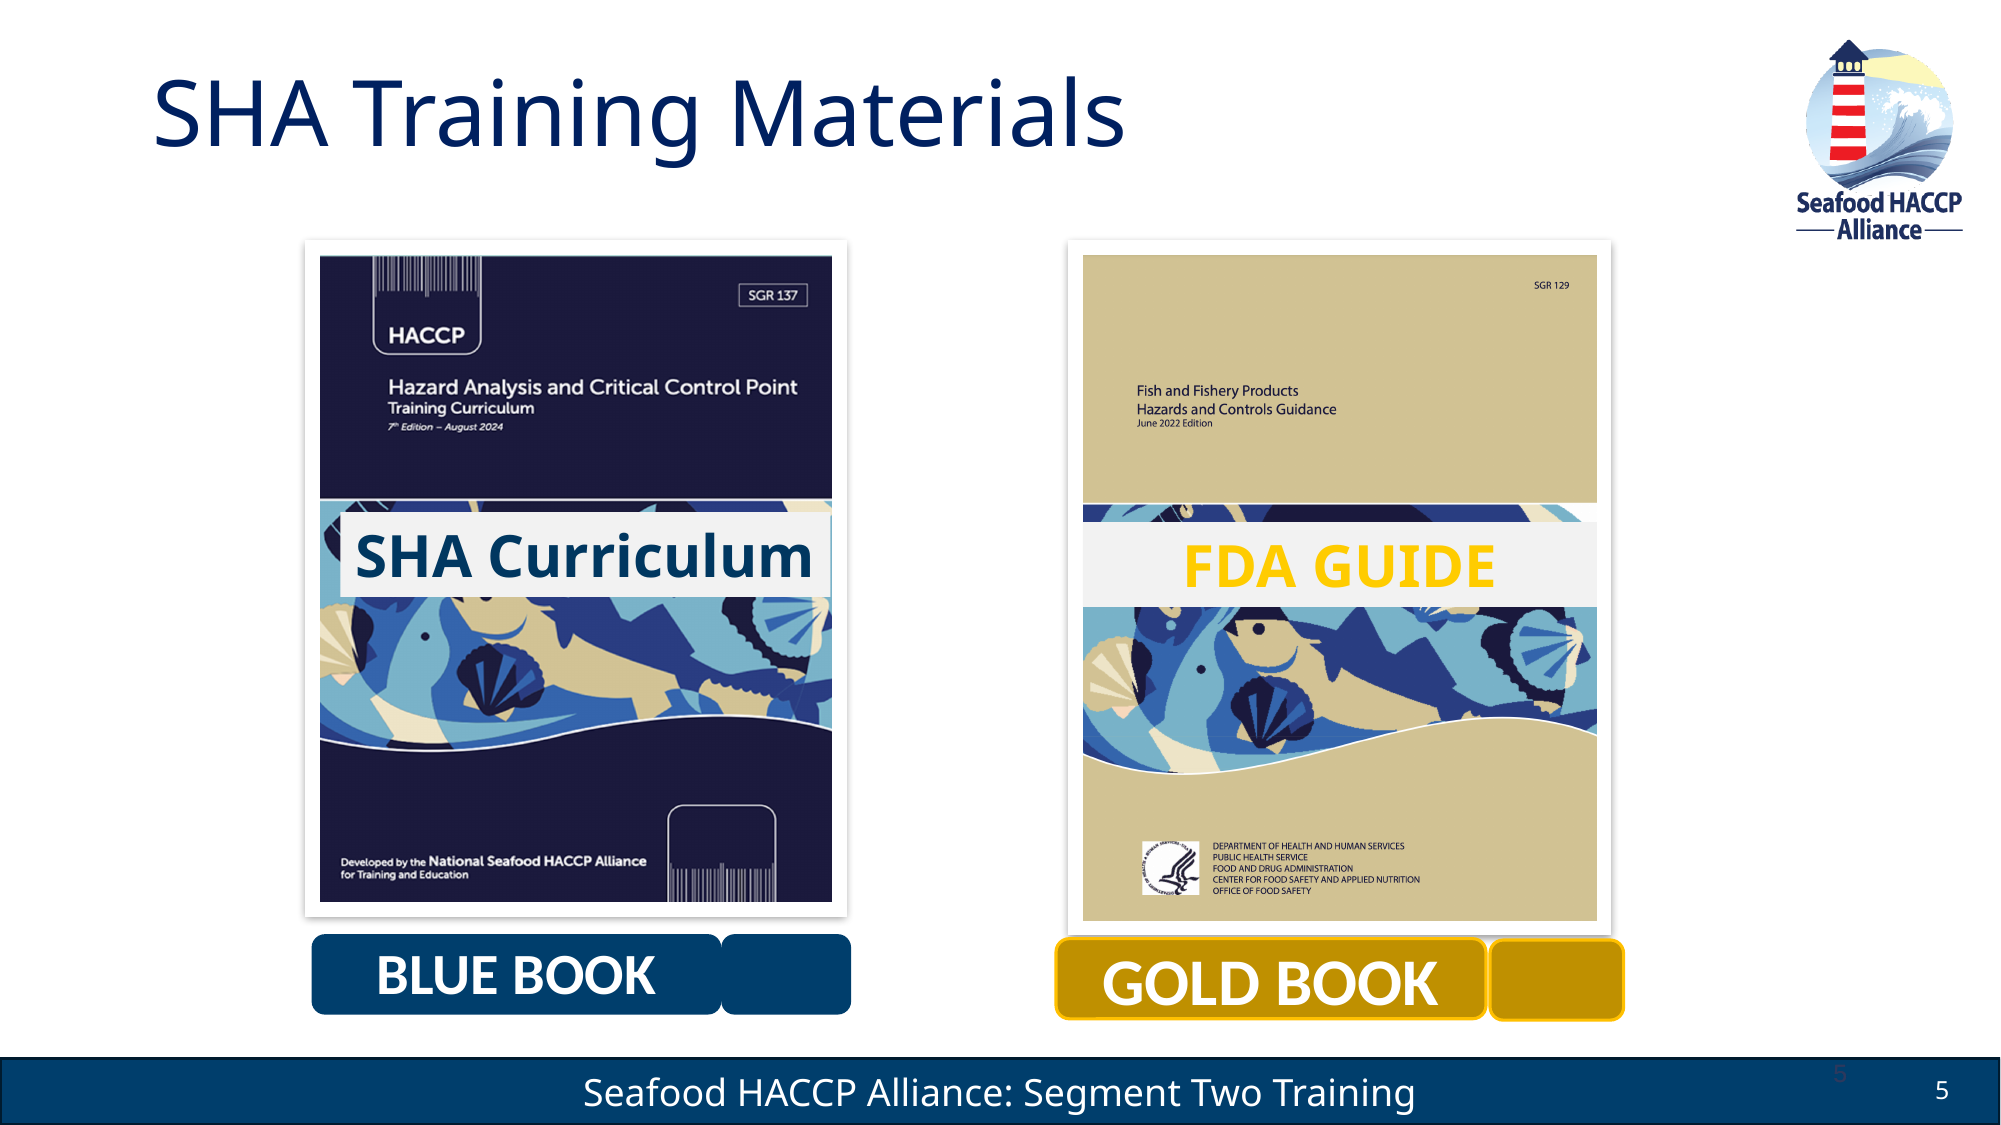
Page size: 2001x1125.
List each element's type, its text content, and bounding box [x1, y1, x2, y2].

picture [1082, 254, 1598, 922]
text_box GOLD BOOK [1054, 937, 1488, 1021]
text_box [287, 254, 852, 1016]
picture [1795, 37, 1965, 242]
text_box 5 [1412, 1042, 1863, 1103]
text_box SHA Training Materials [137, 59, 1725, 278]
text_box [1488, 938, 1626, 1022]
slide_number 5 [1514, 1061, 1965, 1122]
